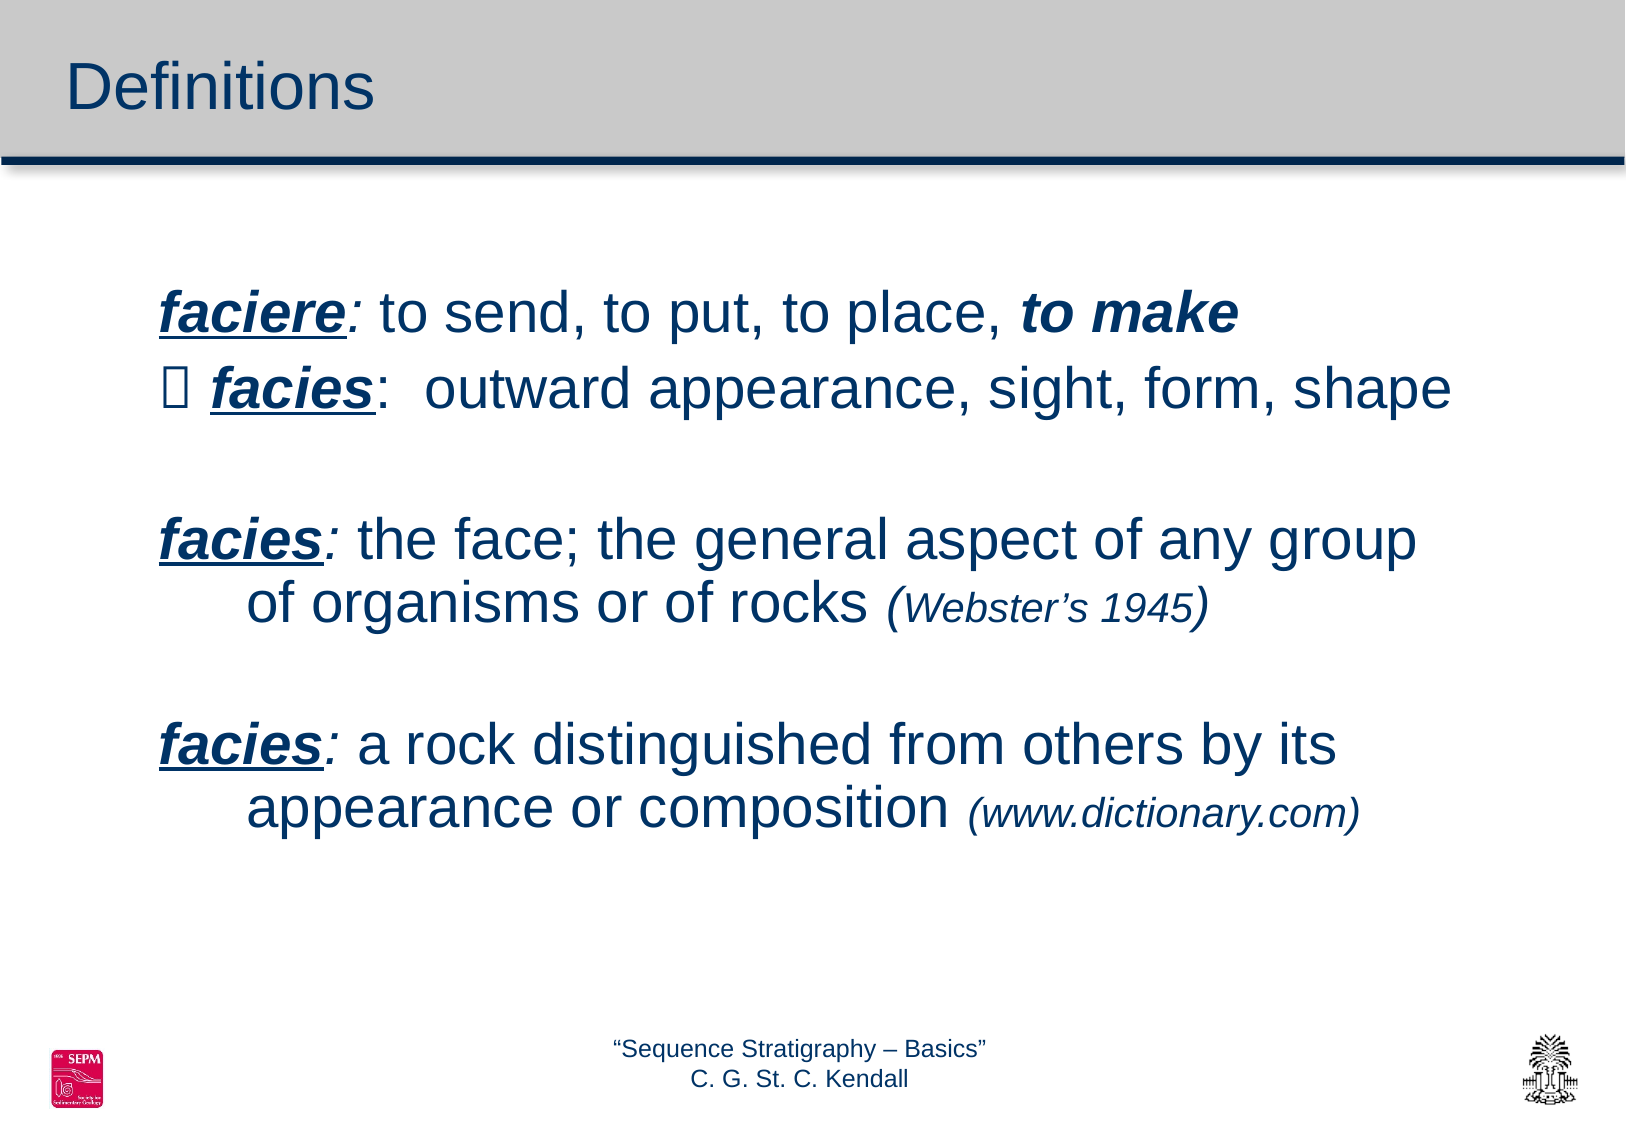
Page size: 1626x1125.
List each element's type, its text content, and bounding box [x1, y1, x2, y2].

picture [49, 1048, 105, 1109]
picture [1509, 1028, 1592, 1113]
list faciere: to send, to put, to place, to make  facies: outward appearance, sight, form, shape facies: the face; the general aspect of any group of organisms or of rocks (Webster’s 1945) facies: a rock distinguished from others by its appearance or composition (www.dictionary.com) [143, 275, 1482, 950]
footer “Sequence Stratigraphy – Basics” C. G. St. C. Kendall [562, 1025, 1038, 1100]
title Definitions [50, 12, 1325, 163]
